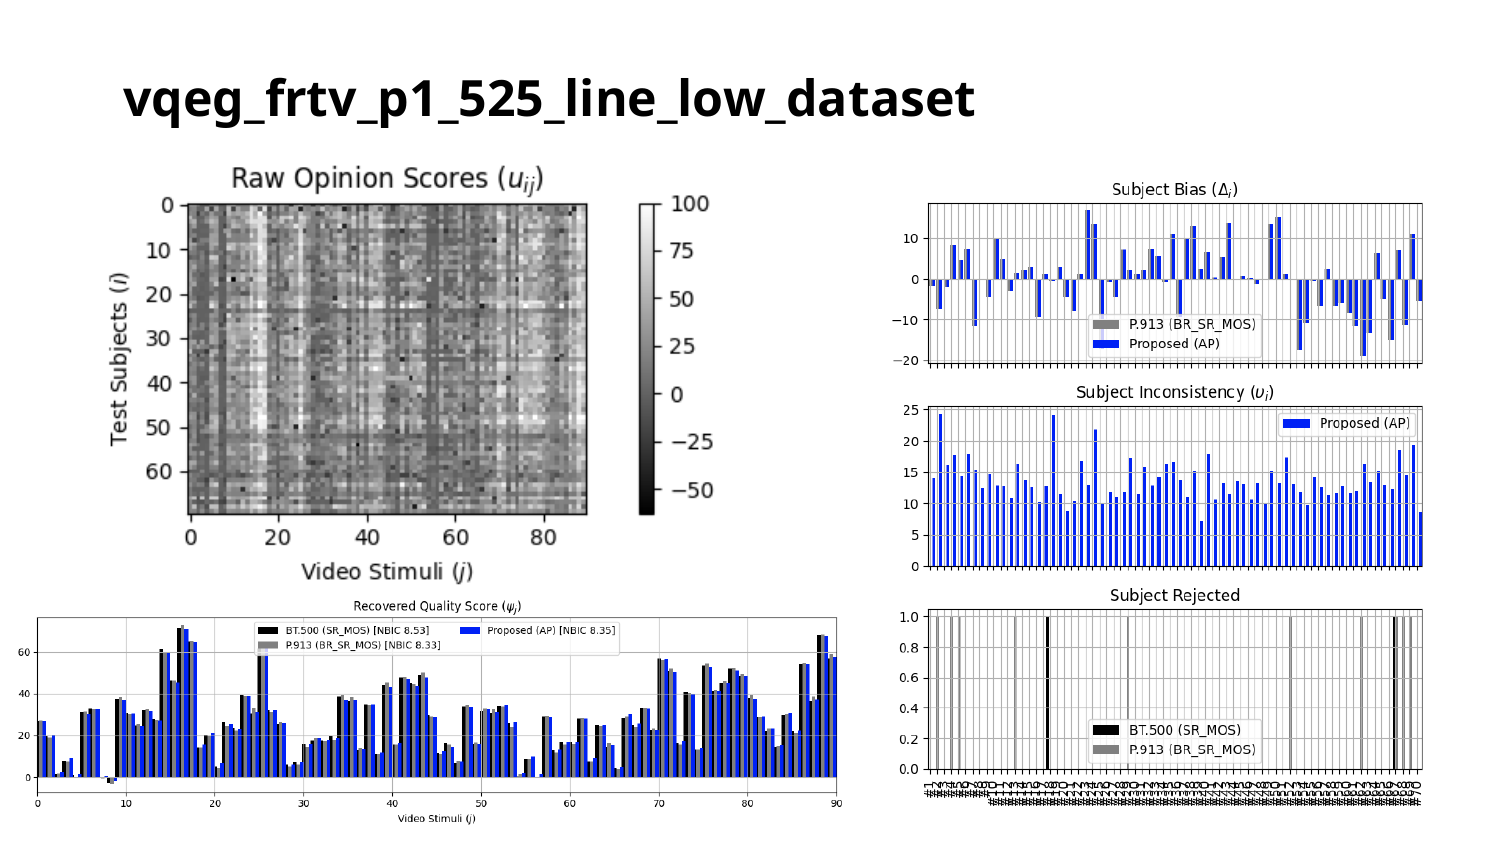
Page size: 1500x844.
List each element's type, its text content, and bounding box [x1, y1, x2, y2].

picture [7, 141, 854, 836]
picture [877, 166, 1437, 819]
title vqeg_frtv_p1_525_line_low_dataset [108, 48, 1449, 142]
